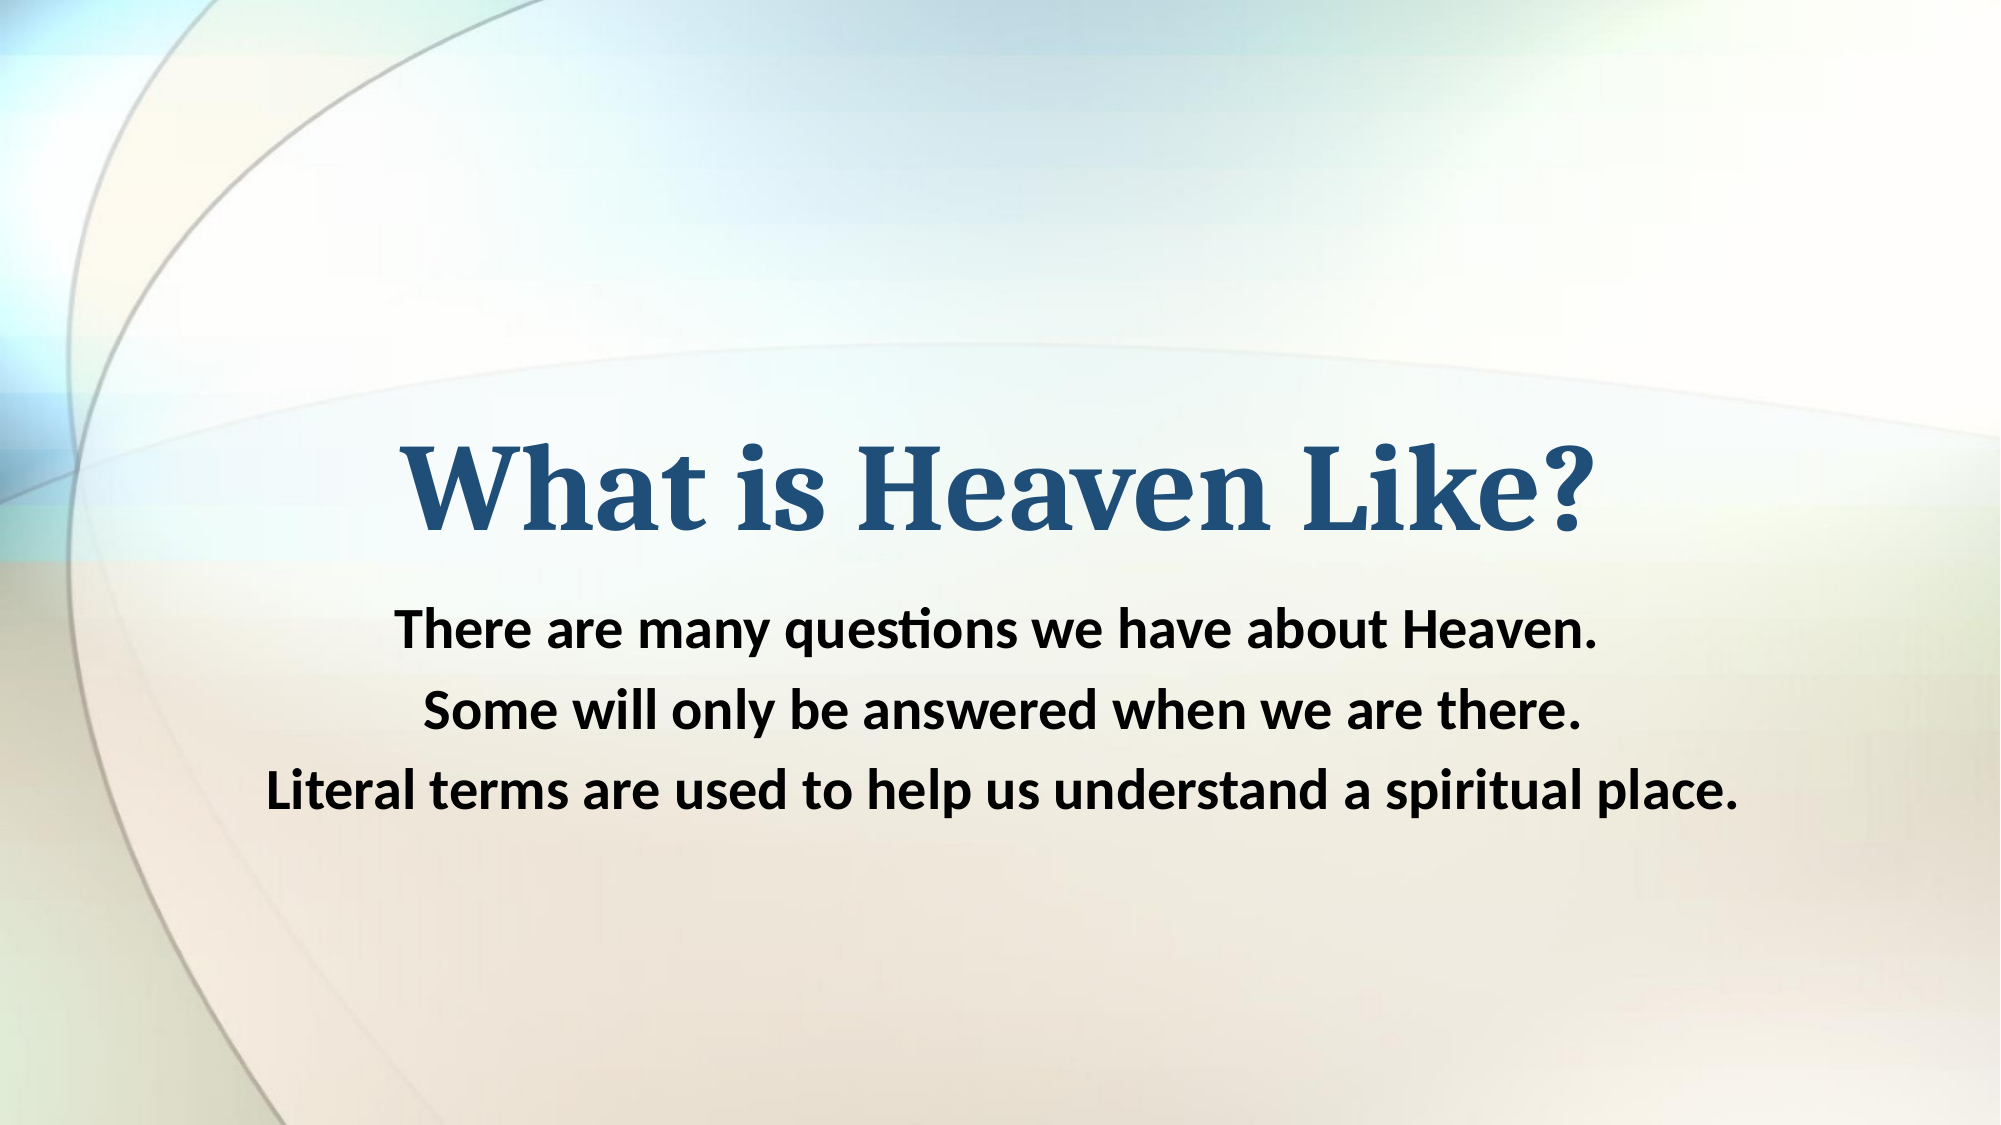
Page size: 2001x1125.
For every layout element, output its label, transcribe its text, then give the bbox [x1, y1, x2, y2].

picture [0, 0, 2001, 1125]
title What is Heaven Like? [249, 170, 1750, 563]
subtitle There are many questions we have about Heaven. Some will only be answered when we are there. Literal terms are used to help us understand a spiritual place. [181, 590, 1826, 863]
